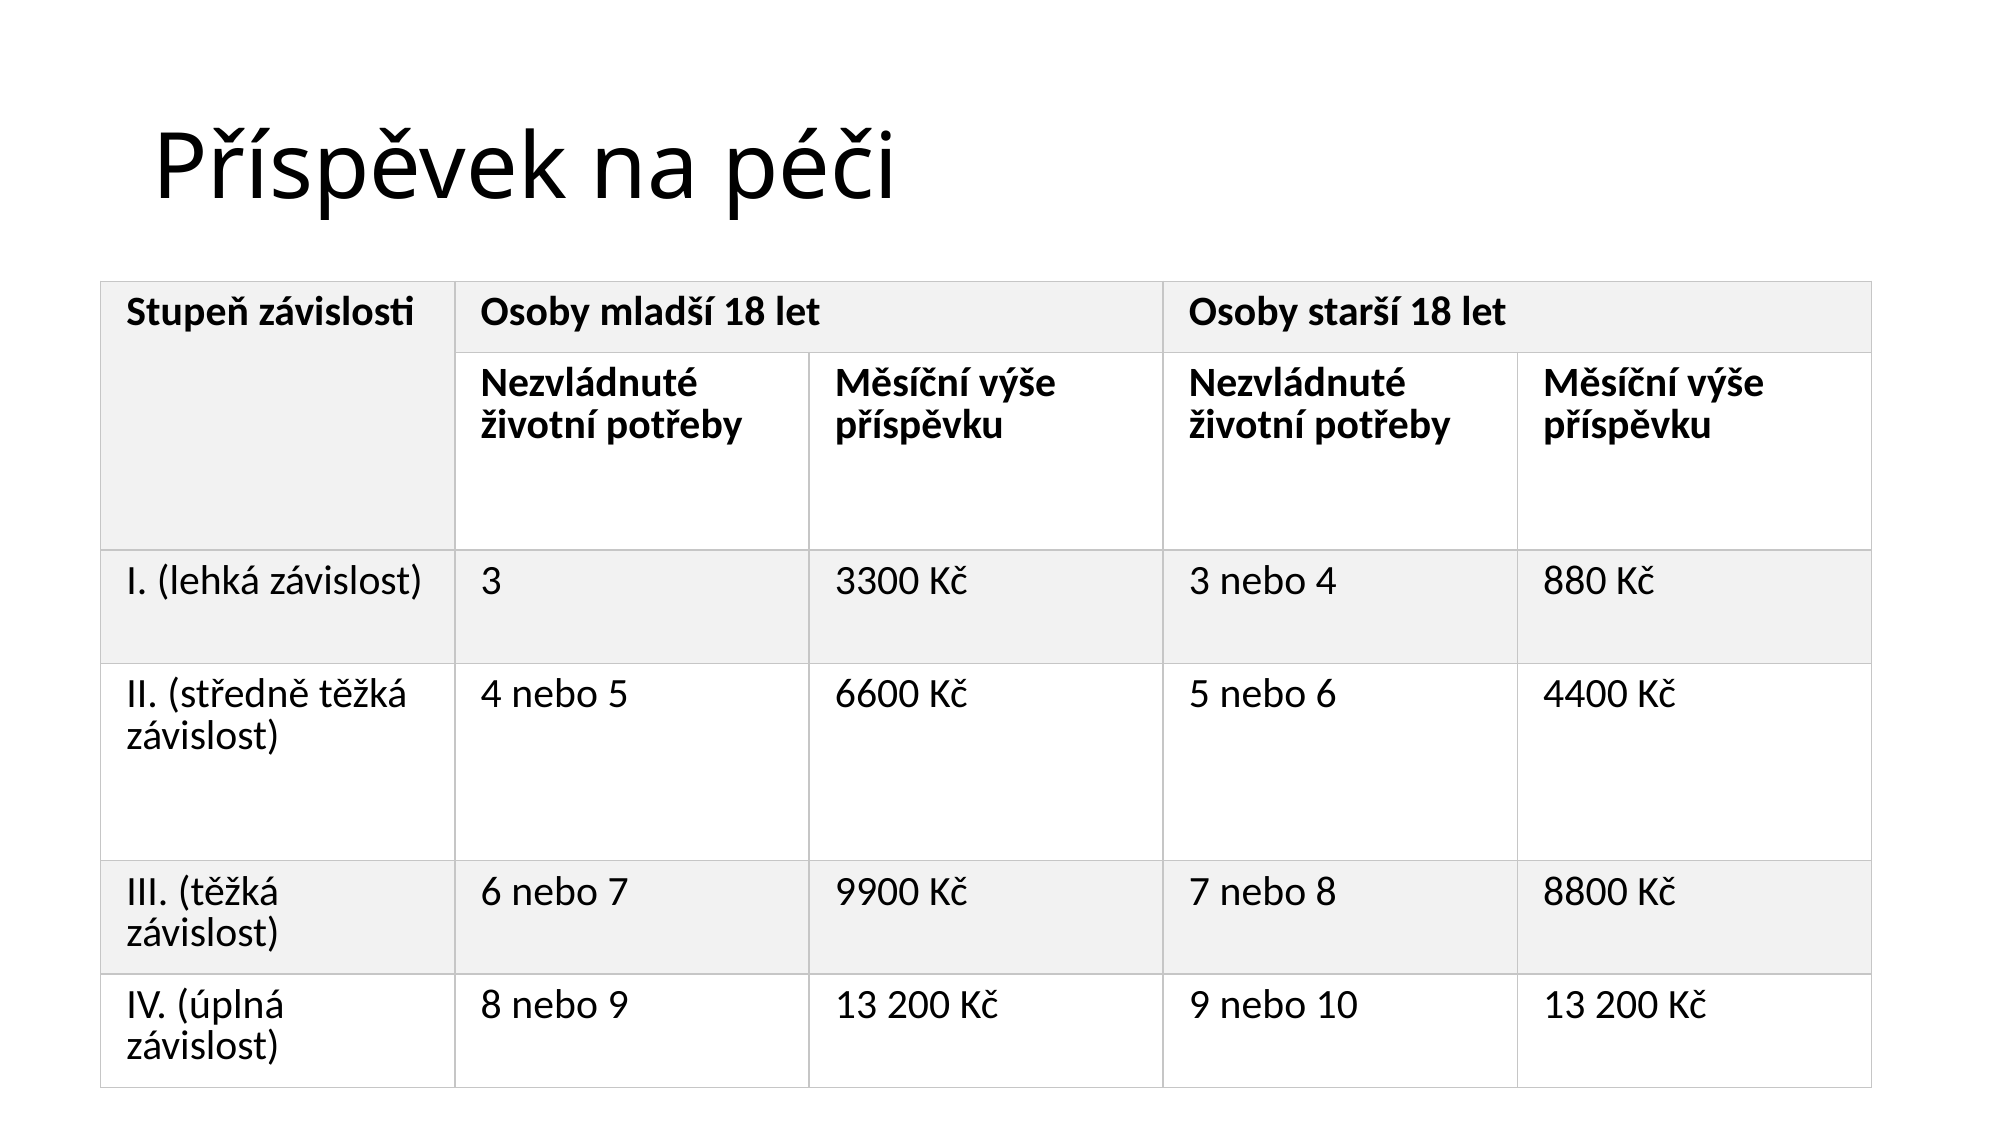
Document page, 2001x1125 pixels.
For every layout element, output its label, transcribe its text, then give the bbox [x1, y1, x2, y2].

table_cell Nezvládnuté životní potřeby [1164, 353, 1517, 549]
title Příspěvek na péči [137, 59, 1863, 278]
table_cell 13 200 Kč [810, 975, 1162, 1087]
table_cell 13 200 Kč [1518, 975, 1871, 1087]
table_cell I. (lehká závislost) [101, 551, 454, 663]
table_cell Měsíční výše příspěvku [810, 353, 1162, 549]
table_cell 3 nebo 4 [1164, 551, 1517, 663]
table_cell 4 nebo 5 [456, 664, 808, 860]
table_cell Nezvládnuté životní potřeby [456, 353, 808, 549]
table_cell Měsíční výše příspěvku [1518, 353, 1871, 549]
table_header Osoby mladší 18 let [456, 282, 1162, 352]
table_cell IV. (úplná závislost) [101, 975, 454, 1087]
table_cell 8800 Kč [1518, 861, 1871, 973]
table_cell 9 nebo 10 [1164, 975, 1517, 1087]
table_cell 4400 Kč [1518, 664, 1871, 860]
table_cell 3 [456, 551, 808, 663]
table_cell III. (těžká závislost) [101, 861, 454, 973]
table_cell 3300 Kč [810, 551, 1162, 663]
table_cell II. (středně těžká závislost) [101, 664, 454, 860]
table_header Stupeň závislosti [101, 282, 454, 549]
table_cell 880 Kč [1518, 551, 1871, 663]
table_cell 8 nebo 9 [456, 975, 808, 1087]
table_cell 5 nebo 6 [1164, 664, 1517, 860]
table_cell 9900 Kč [810, 861, 1162, 973]
table_header Osoby starší 18 let [1164, 282, 1871, 352]
table_cell 6600 Kč [810, 664, 1162, 860]
table_cell 6 nebo 7 [456, 861, 808, 973]
table_cell 7 nebo 8 [1164, 861, 1517, 973]
